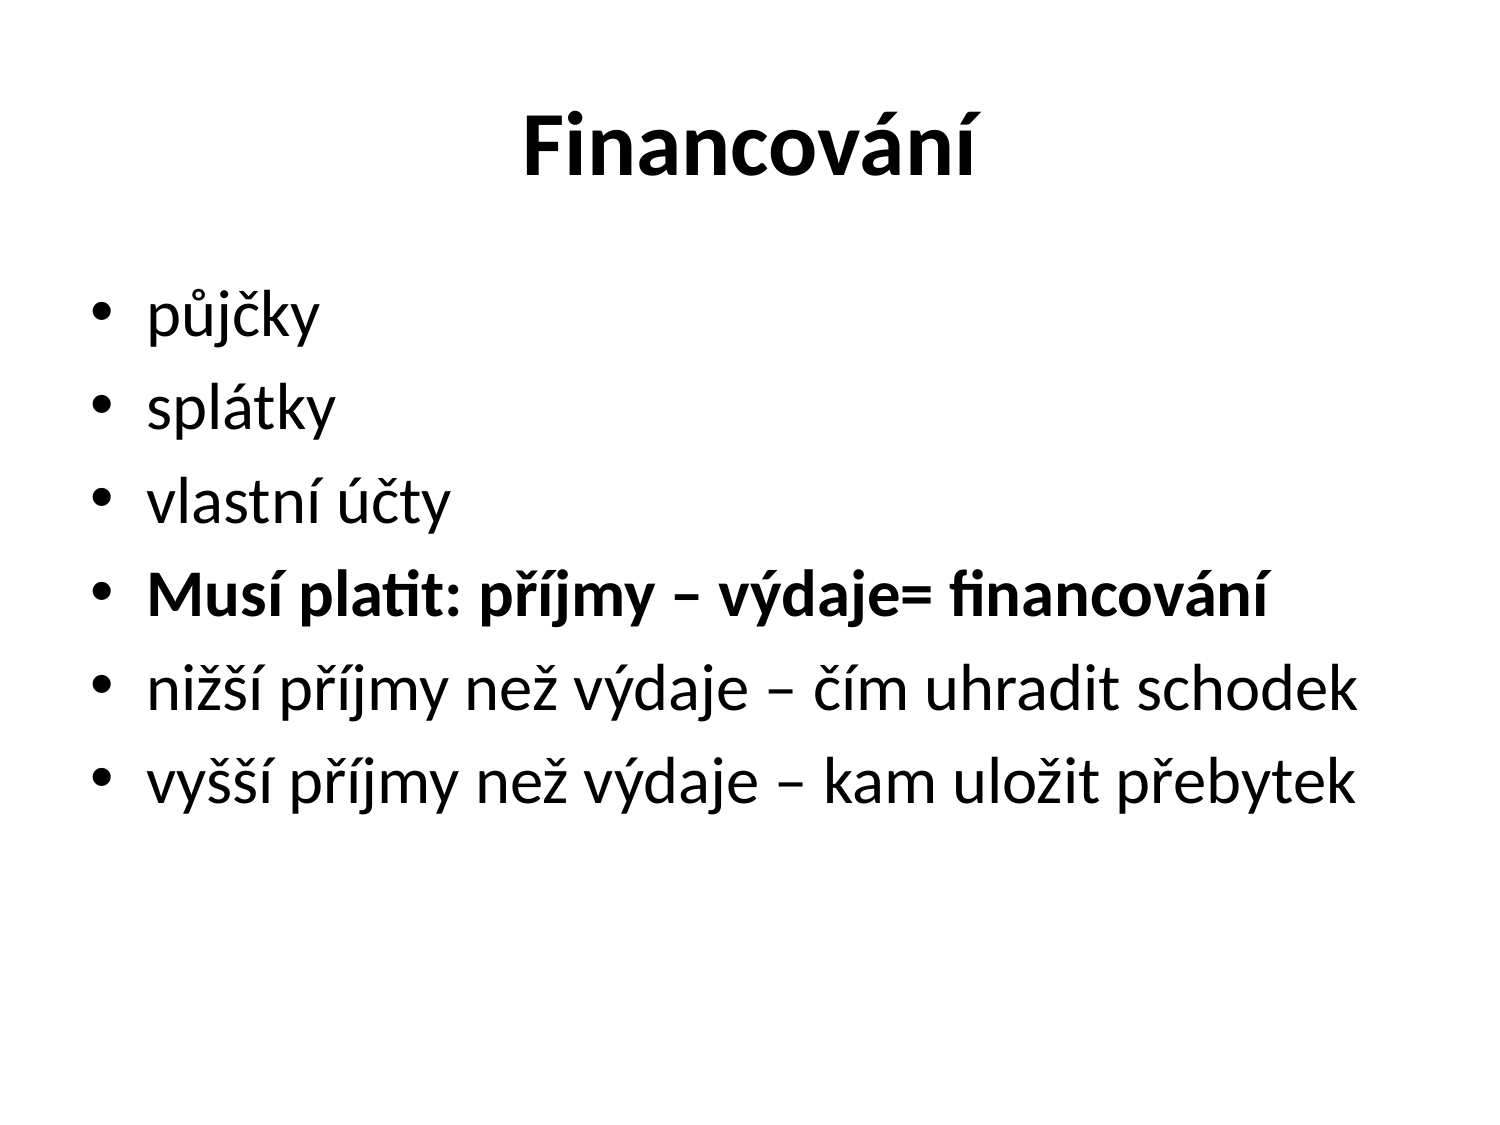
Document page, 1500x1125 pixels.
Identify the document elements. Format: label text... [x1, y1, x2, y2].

title Financování [75, 45, 1425, 233]
list půjčky splátky vlastní účty Musí platit: příjmy – výdaje= financování nižší příjmy než výdaje – čím uhradit schodek vyšší příjmy než výdaje – kam uložit přebytek [75, 262, 1425, 1005]
